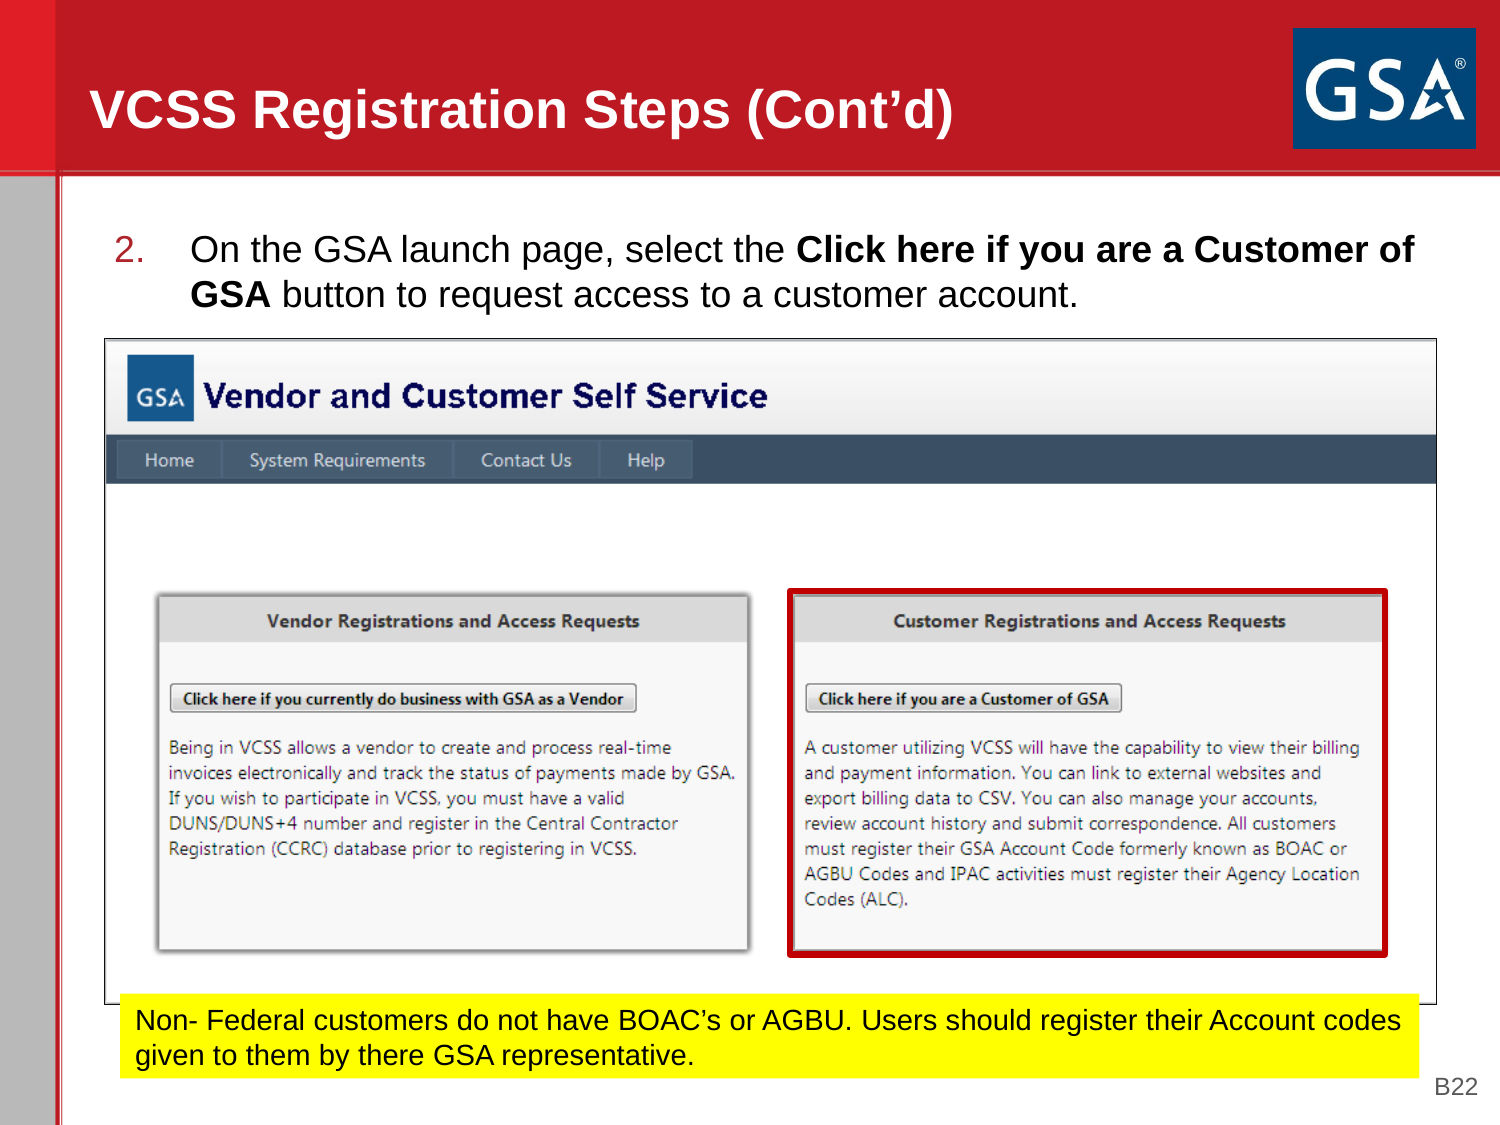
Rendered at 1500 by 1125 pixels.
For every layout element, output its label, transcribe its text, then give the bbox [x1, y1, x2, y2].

picture [104, 338, 1436, 1004]
text_box B22 [1419, 1063, 1500, 1109]
text_box Non- Federal customers do not have BOAC’s or AGBU. Users should register their Account codes given to them by there GSA representative. [120, 1013, 1420, 1079]
list On the GSA launch page, select the Click here if you are a Customer of GSA button to request access to a customer account. [98, 217, 1447, 345]
title VCSS Registration Steps (Cont’d) [74, 54, 1440, 148]
picture [0, 0, 1500, 1125]
